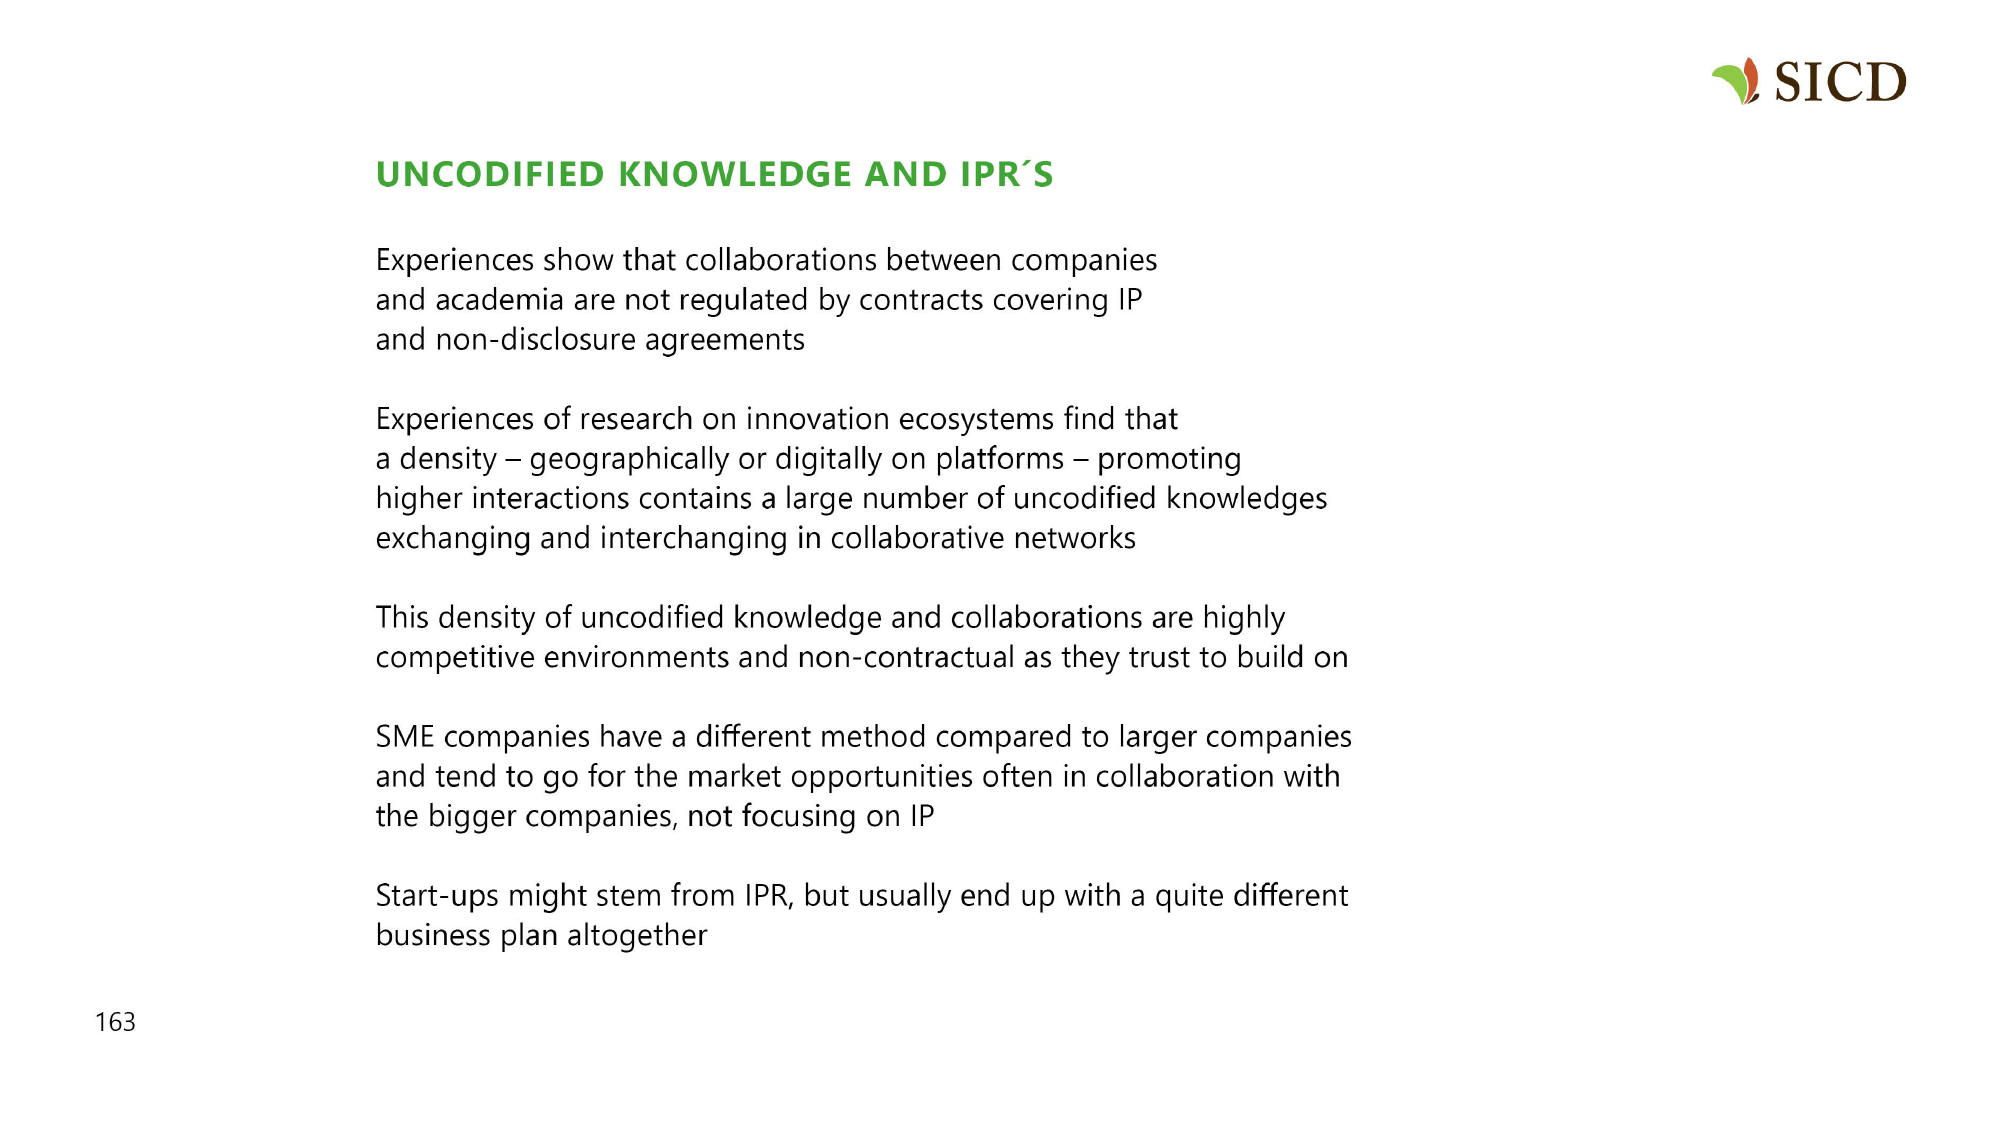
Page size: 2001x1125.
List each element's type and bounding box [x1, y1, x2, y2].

list [0, 0, 2000, 1125]
